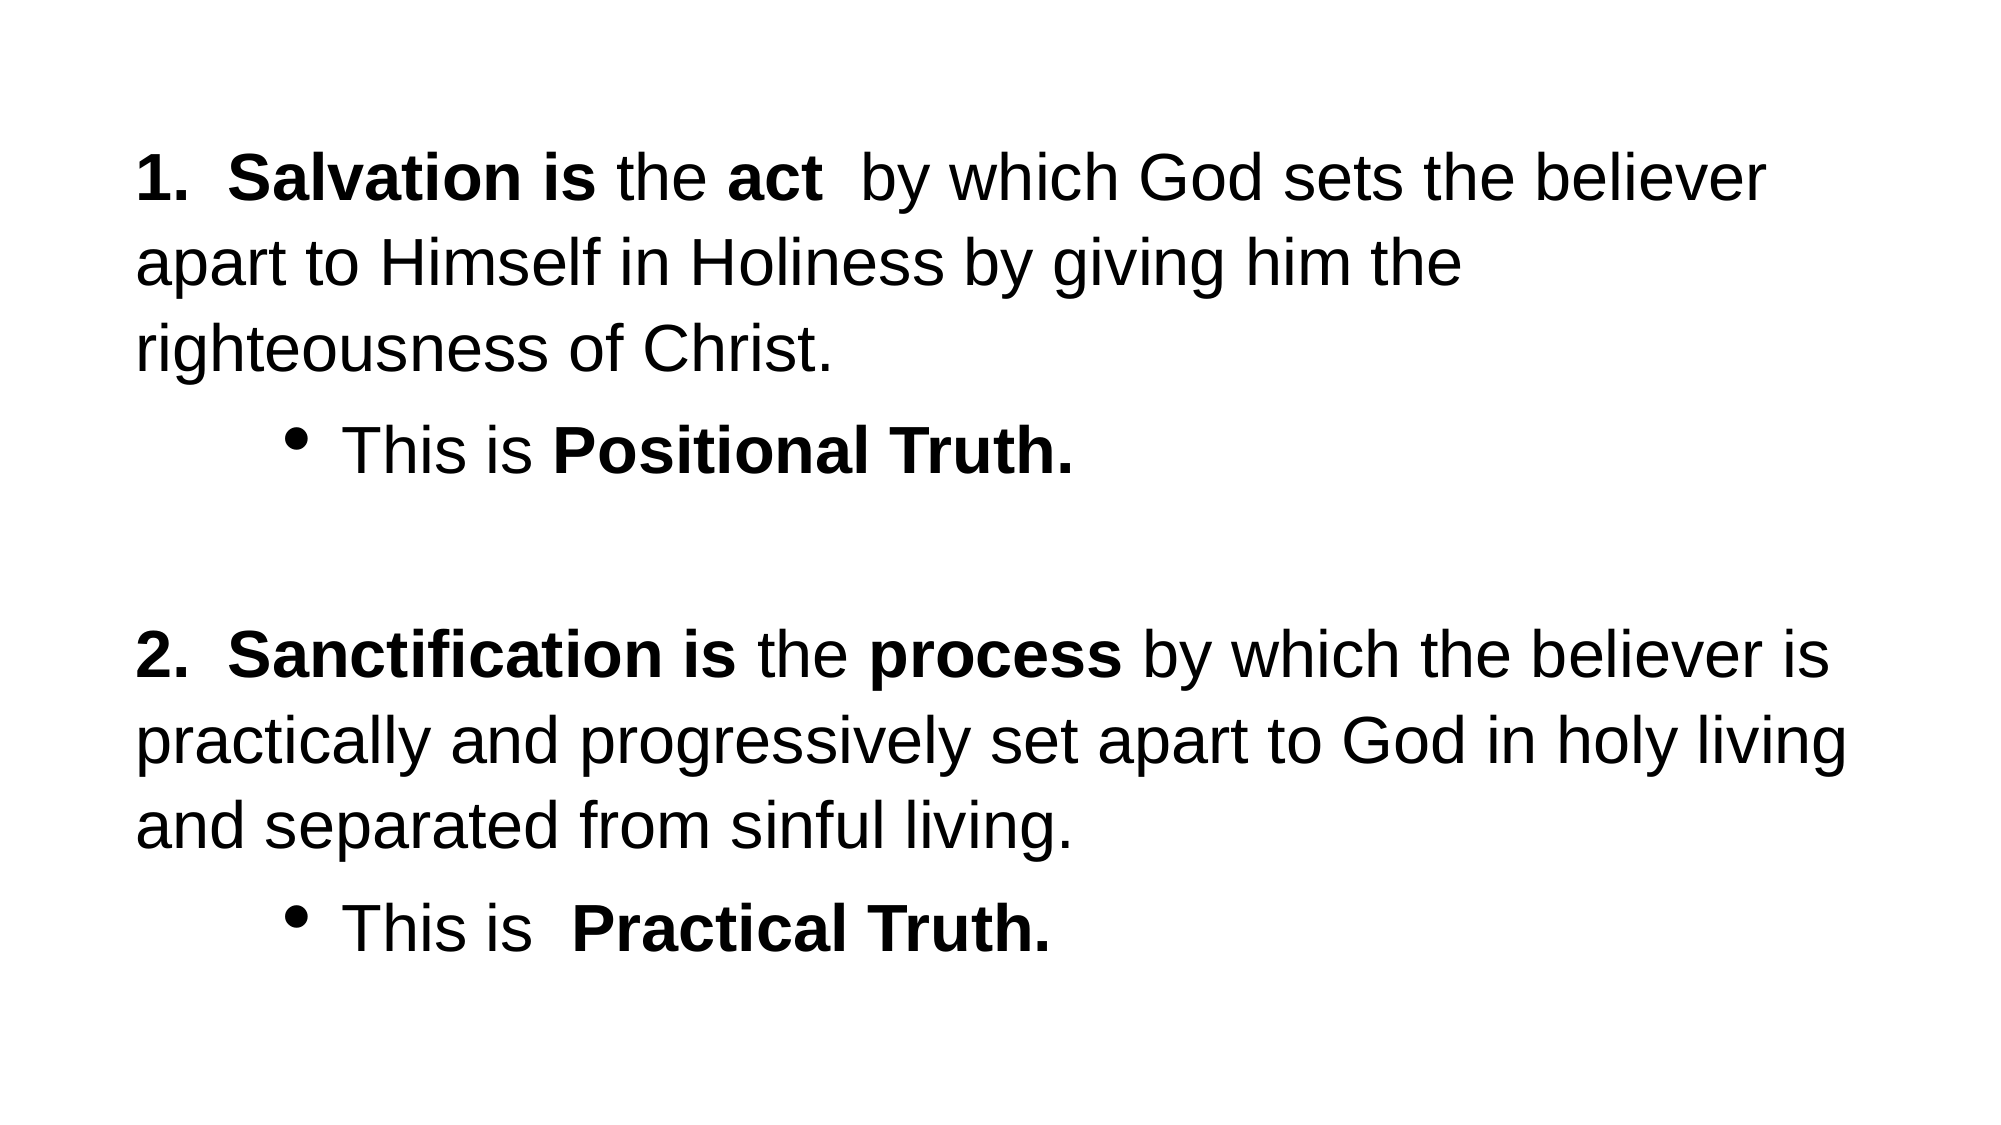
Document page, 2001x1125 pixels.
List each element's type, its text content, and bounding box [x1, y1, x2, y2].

text_box 1. Salvation is the act by which God sets the believer apart to Himself in Holiness by giving him the righteousness of Christ. This is Positional Truth. 2. Sanctification is the process by which the believer is practically and progressively set apart to God in holy living and separated from sinful living. This is Practical Truth. [120, 120, 1870, 1034]
